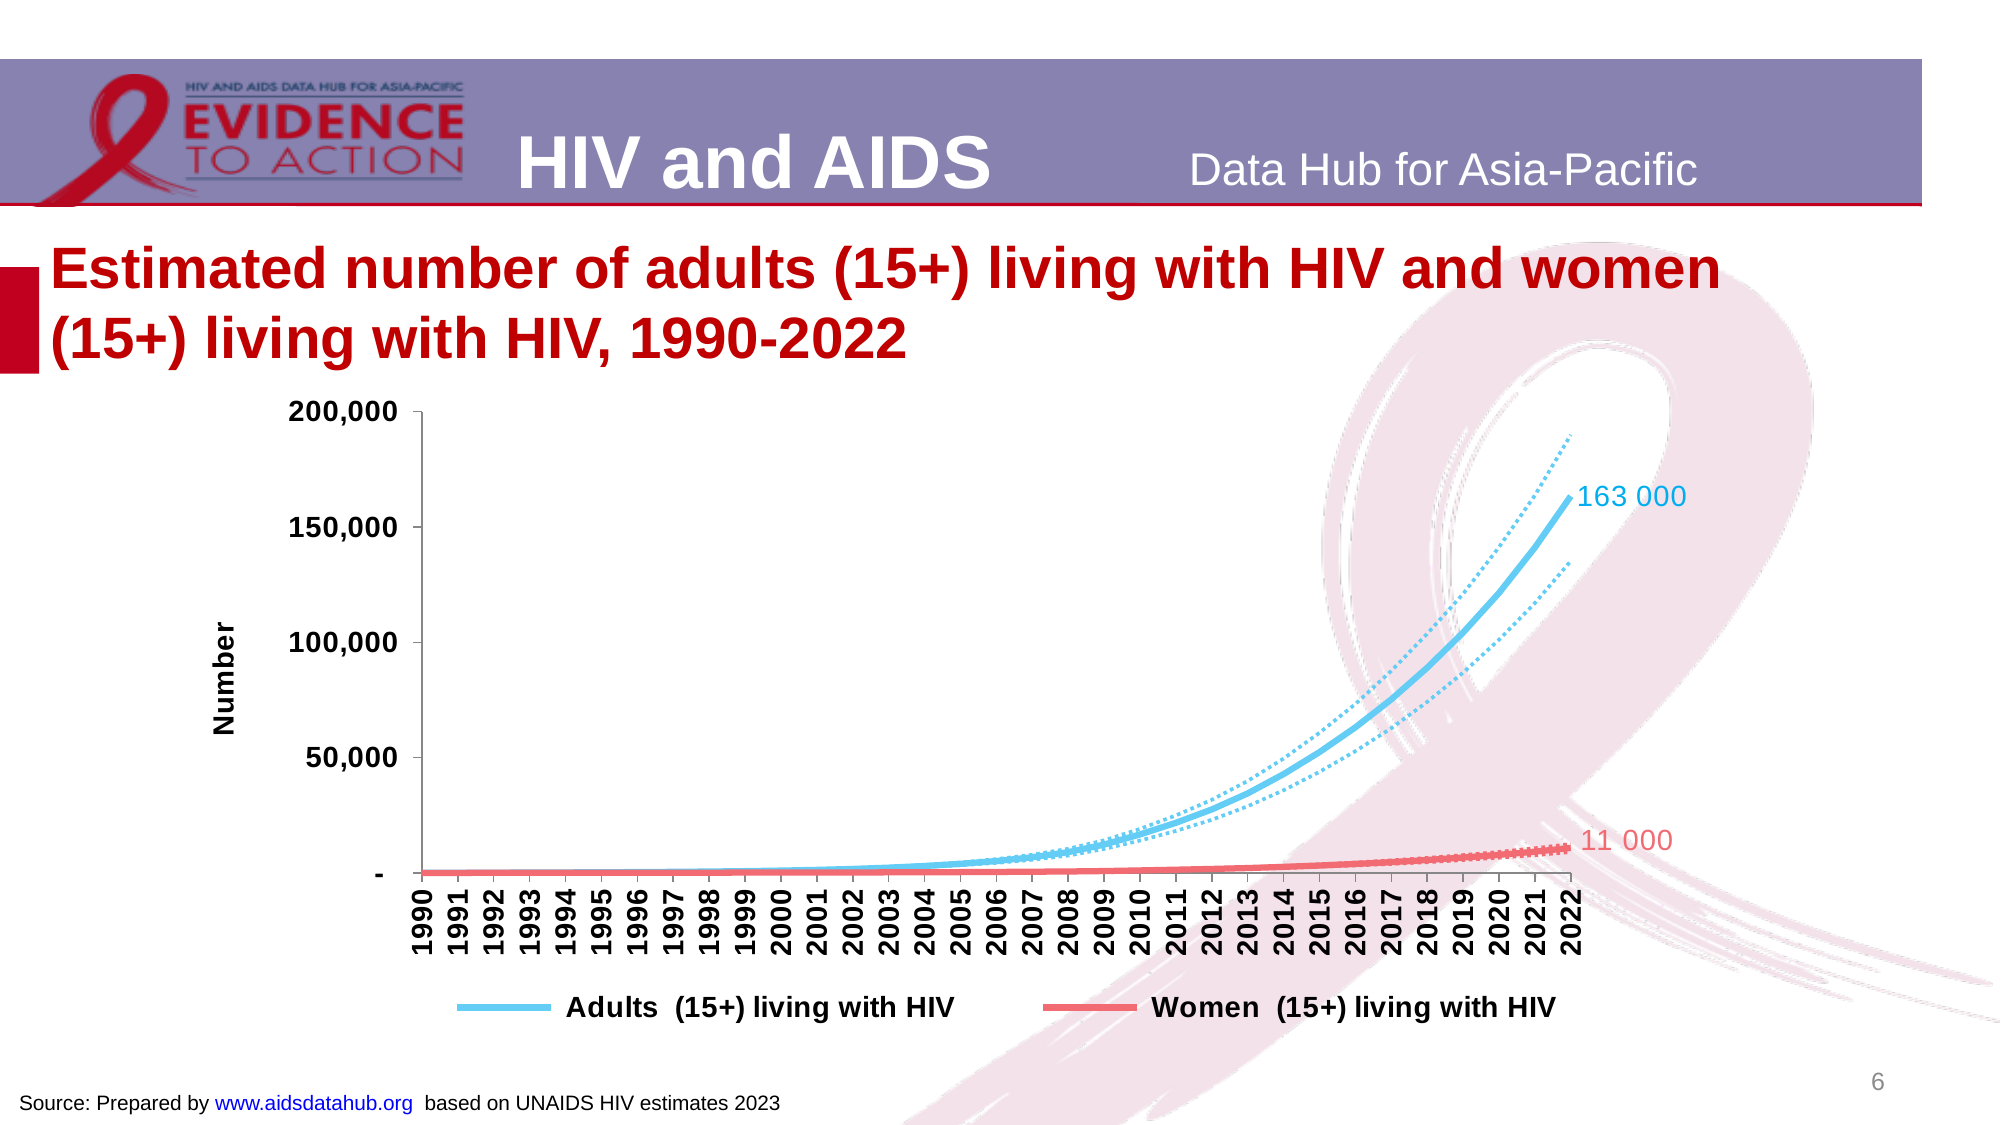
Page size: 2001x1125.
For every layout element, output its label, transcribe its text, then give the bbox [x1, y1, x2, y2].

picture [706, 181, 2000, 1125]
text_box Source: Prepared by www.aidsdatahub.org based on UNAIDS HIV estimates 2023 [0, 1080, 1816, 1125]
picture [11, 74, 469, 207]
title Estimated number of adults (15+) living with HIV and women (15+) living with HIV, 1990-2022 [34, 222, 1873, 305]
chart [197, 376, 1803, 1082]
slide_number 6 [1810, 1042, 1900, 1103]
